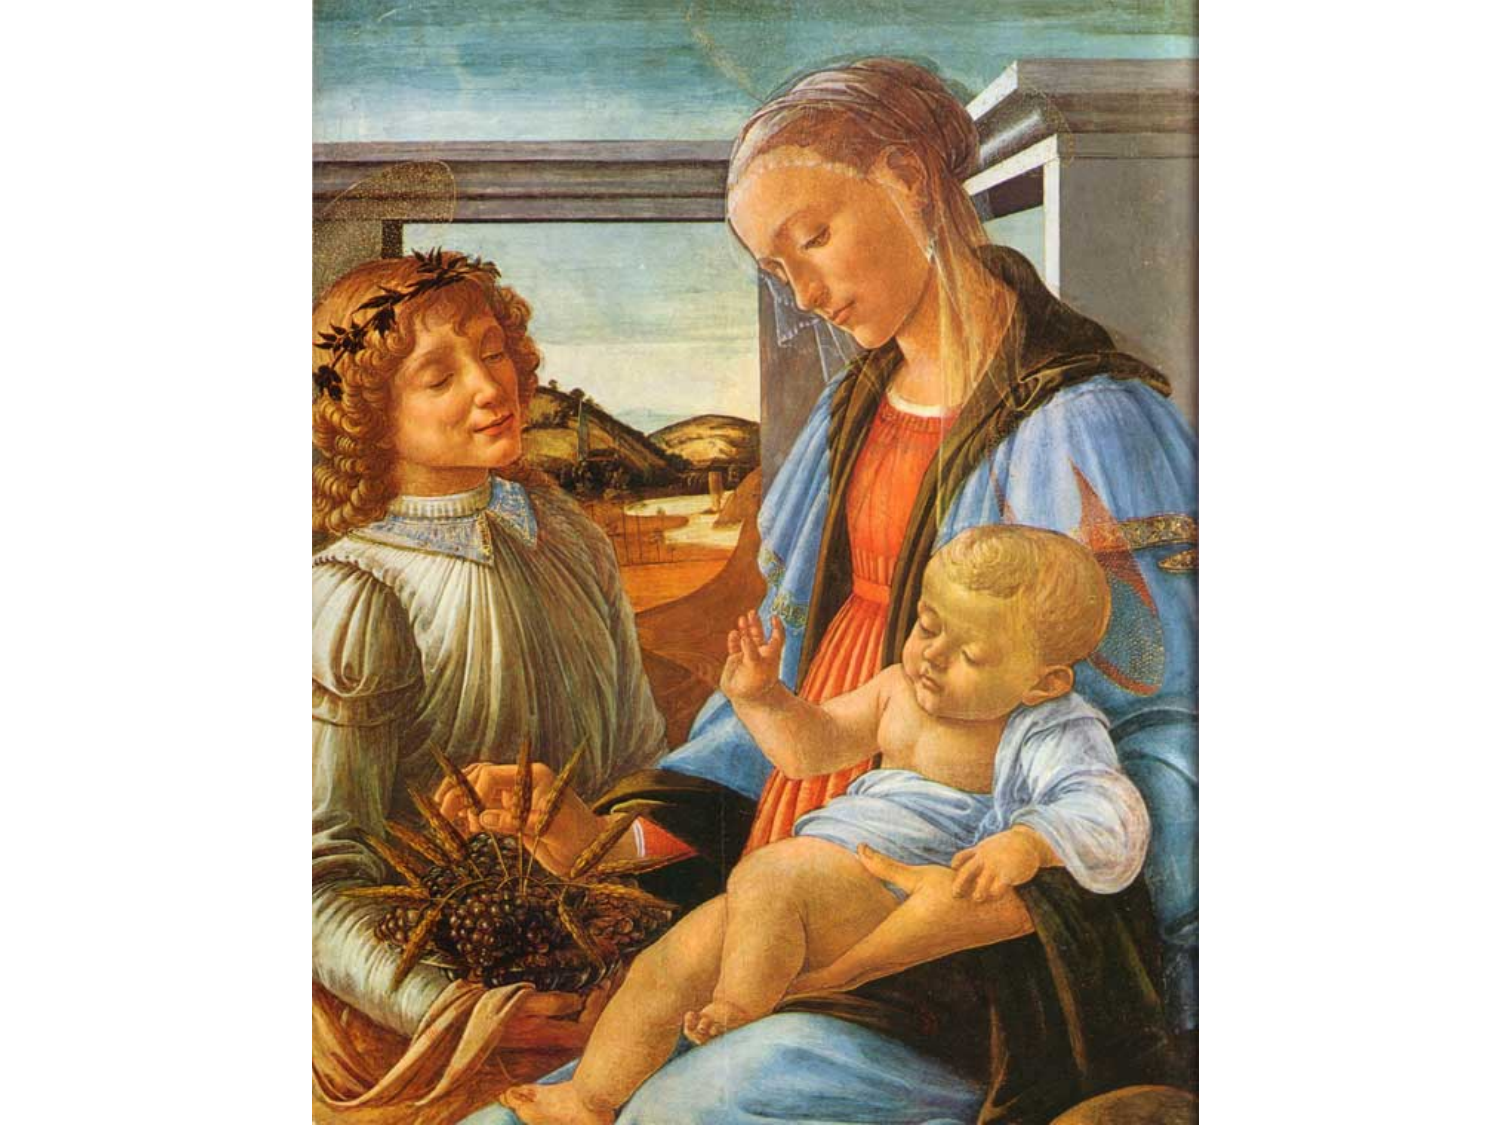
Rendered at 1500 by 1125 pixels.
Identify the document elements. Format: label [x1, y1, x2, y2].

picture [312, 0, 1200, 1125]
